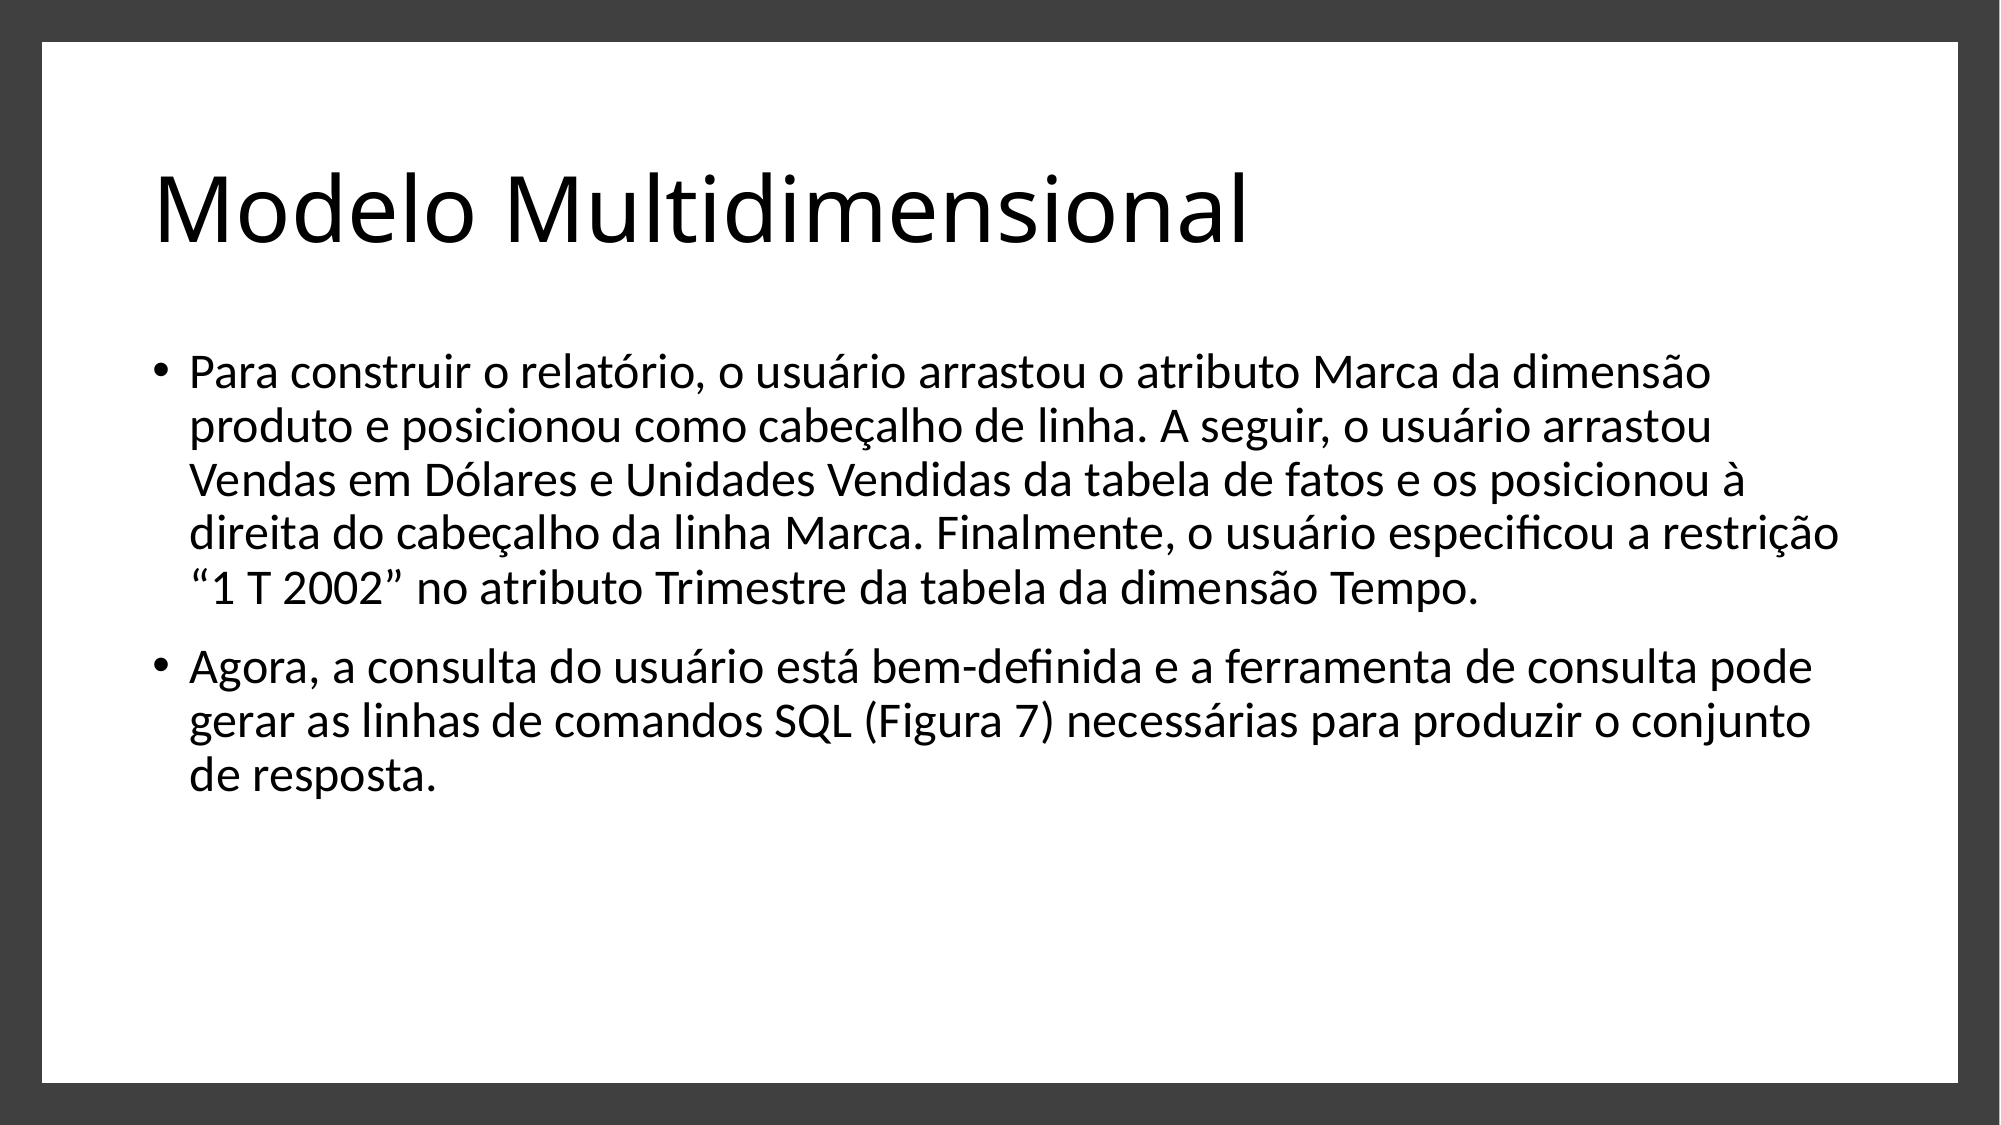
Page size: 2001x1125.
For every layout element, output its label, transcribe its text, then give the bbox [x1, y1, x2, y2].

text_box [52, 51, 1948, 1073]
title Modelo Multidimensional [137, 103, 1863, 322]
list Para construir o relatório, o usuário arrastou o atributo Marca da dimensão produto e posicionou como cabeçalho de linha. A seguir, o usuário arrastou Vendas em Dólares e Unidades Vendidas da tabela de fatos e os posicionou à direita do cabeçalho da linha Marca. Finalmente, o usuário especificou a restrição “1 T 2002” no atributo Trimestre da tabela da dimensão Tempo. Agora, a consulta do usuário está bem-definida e a ferramenta de consulta pode gerar as linhas de comandos SQL (Figura 7) necessárias para produzir o conjunto de resposta. [137, 337, 1863, 973]
text_box [0, 0, 2000, 1125]
